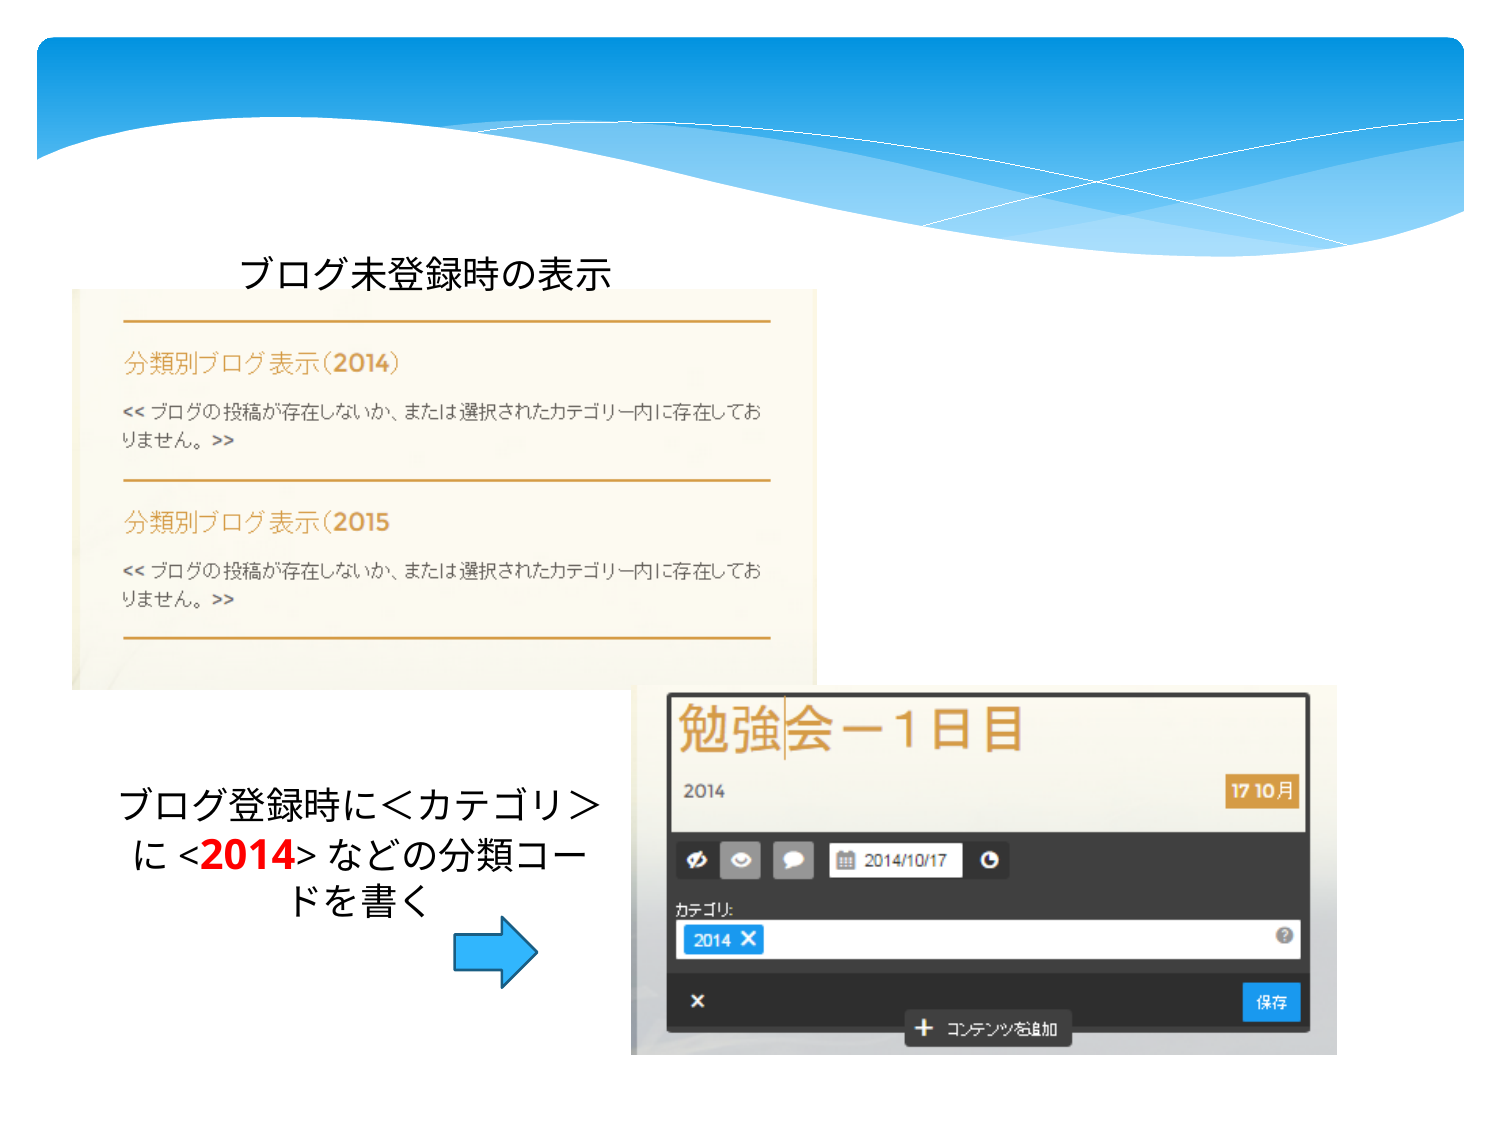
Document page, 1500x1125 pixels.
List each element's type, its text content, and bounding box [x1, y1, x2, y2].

text_box ブログ未登録時の表示 [218, 243, 632, 288]
picture [72, 289, 1337, 1055]
text_box [453, 915, 539, 989]
text_box ブログ登録時に＜カテゴリ＞に<2014>などの分類コードを書く [100, 775, 621, 930]
